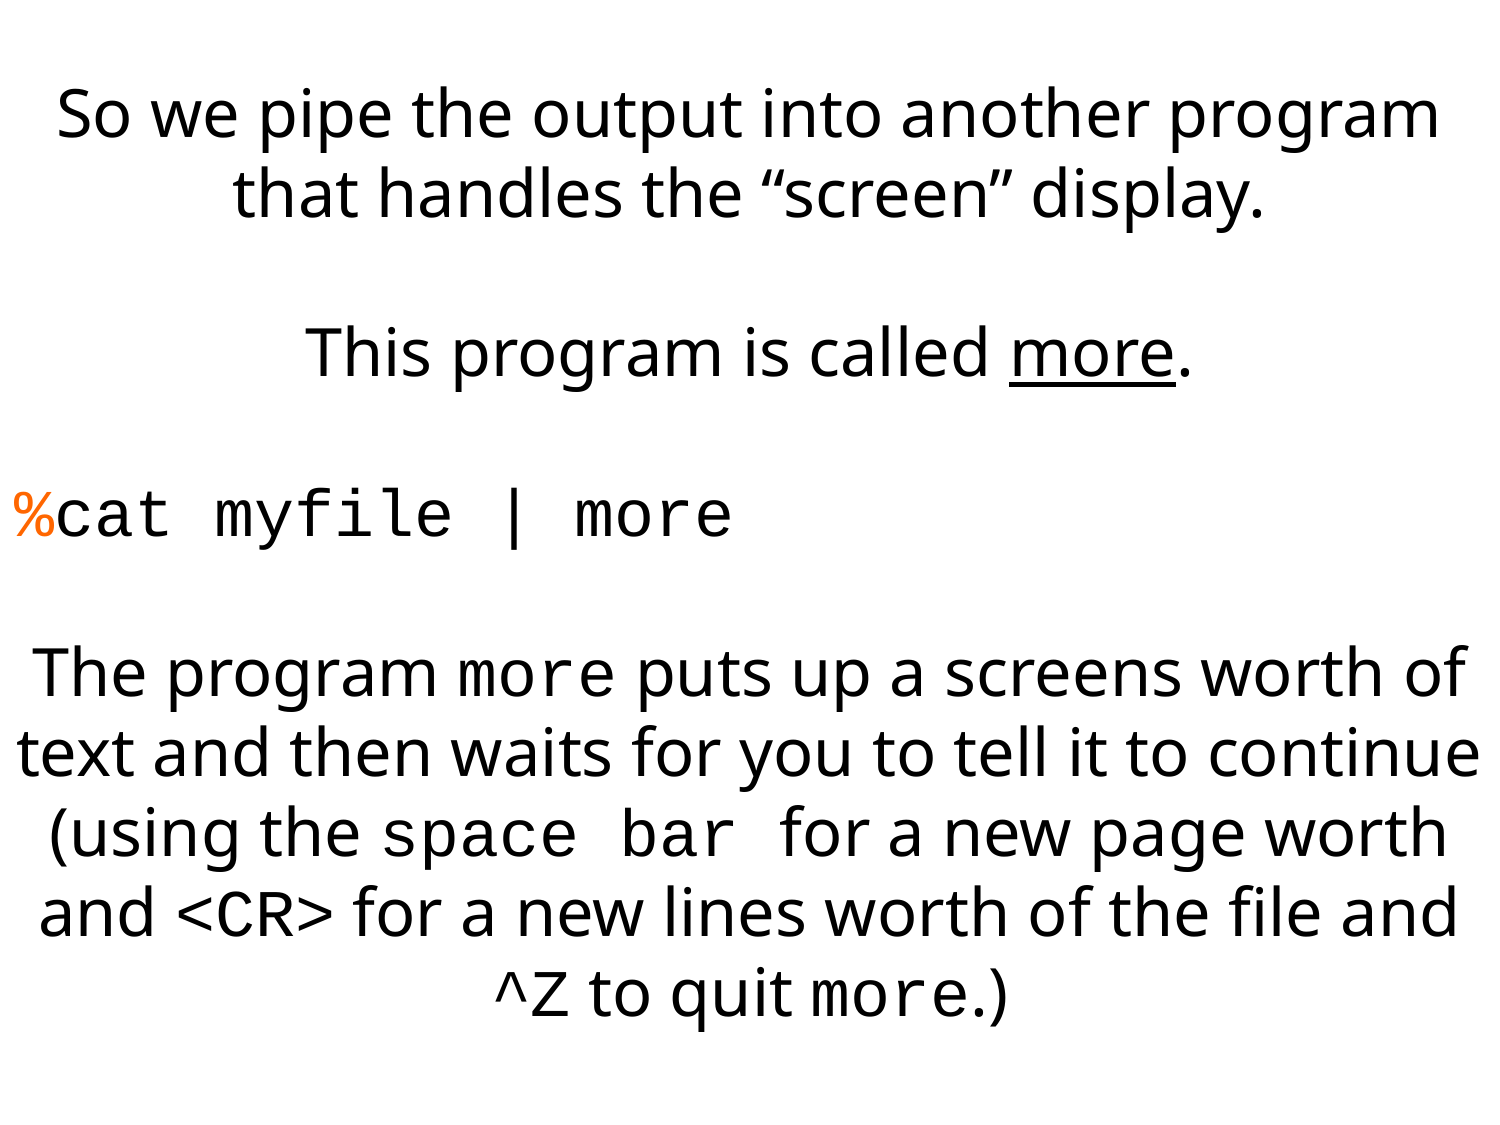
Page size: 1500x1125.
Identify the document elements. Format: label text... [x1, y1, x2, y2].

text_box So we pipe the output into another program that handles the “screen” display. This program is called more. %cat myfile | more The program more puts up a screens worth of text and then waits for you to tell it to continue (using the space bar for a new page worth and <CR> for a new lines worth of the file and ^Z to quit more.) [0, 63, 1500, 1038]
